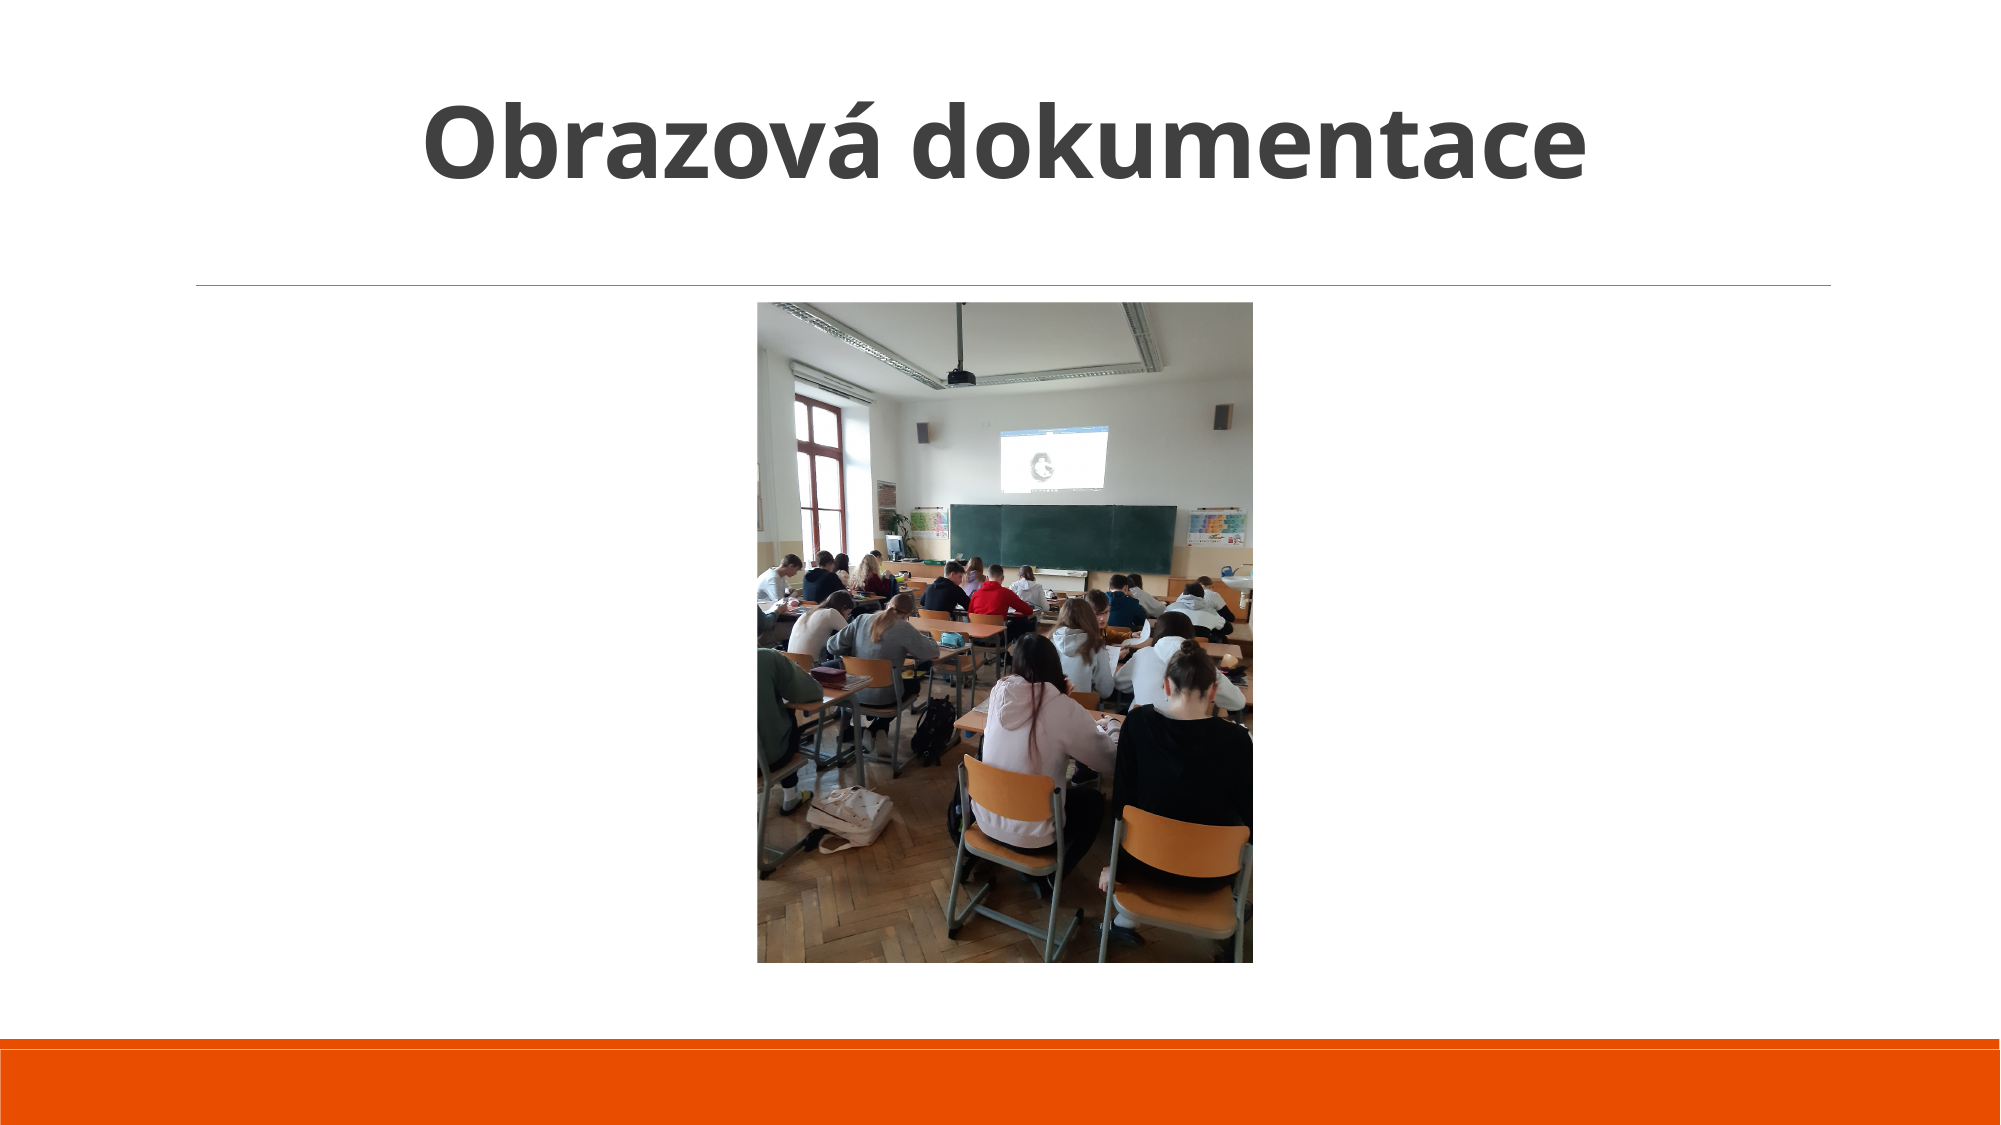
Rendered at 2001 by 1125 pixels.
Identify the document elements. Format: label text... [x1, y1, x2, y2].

title Obrazová dokumentace [180, 47, 1830, 207]
picture [758, 303, 1253, 384]
picture [758, 881, 1253, 962]
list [674, 384, 1336, 881]
